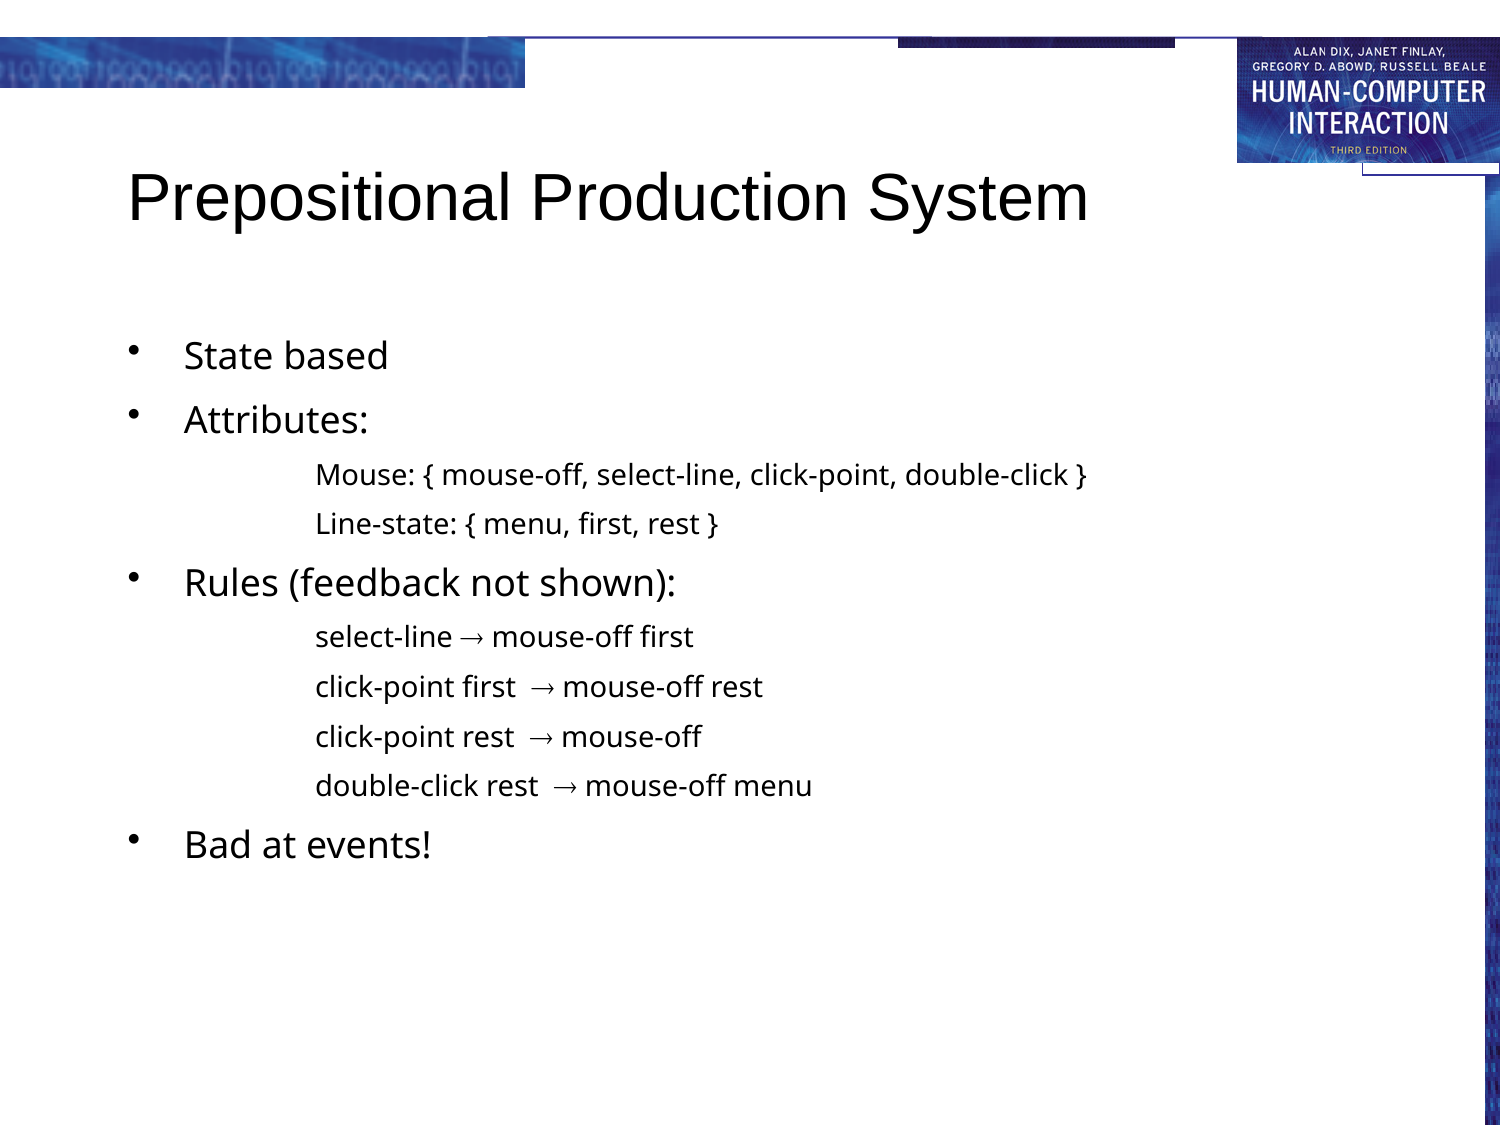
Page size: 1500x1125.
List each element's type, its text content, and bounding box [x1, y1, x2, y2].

picture [1485, 176, 1500, 1125]
list State based Attributes: Mouse: { mouse-off, select-line, click-point, double-click } Line-state: { menu, first, rest } Rules (feedback not shown): select-line  mouse-off first click-point first  mouse-off rest click-point rest  mouse-off double-click rest  mouse-off menu Bad at events! [112, 324, 1388, 1000]
picture [0, 37, 525, 88]
title Prepositional Production System [112, 99, 1238, 288]
picture [898, 37, 1175, 48]
picture [1237, 37, 1500, 163]
